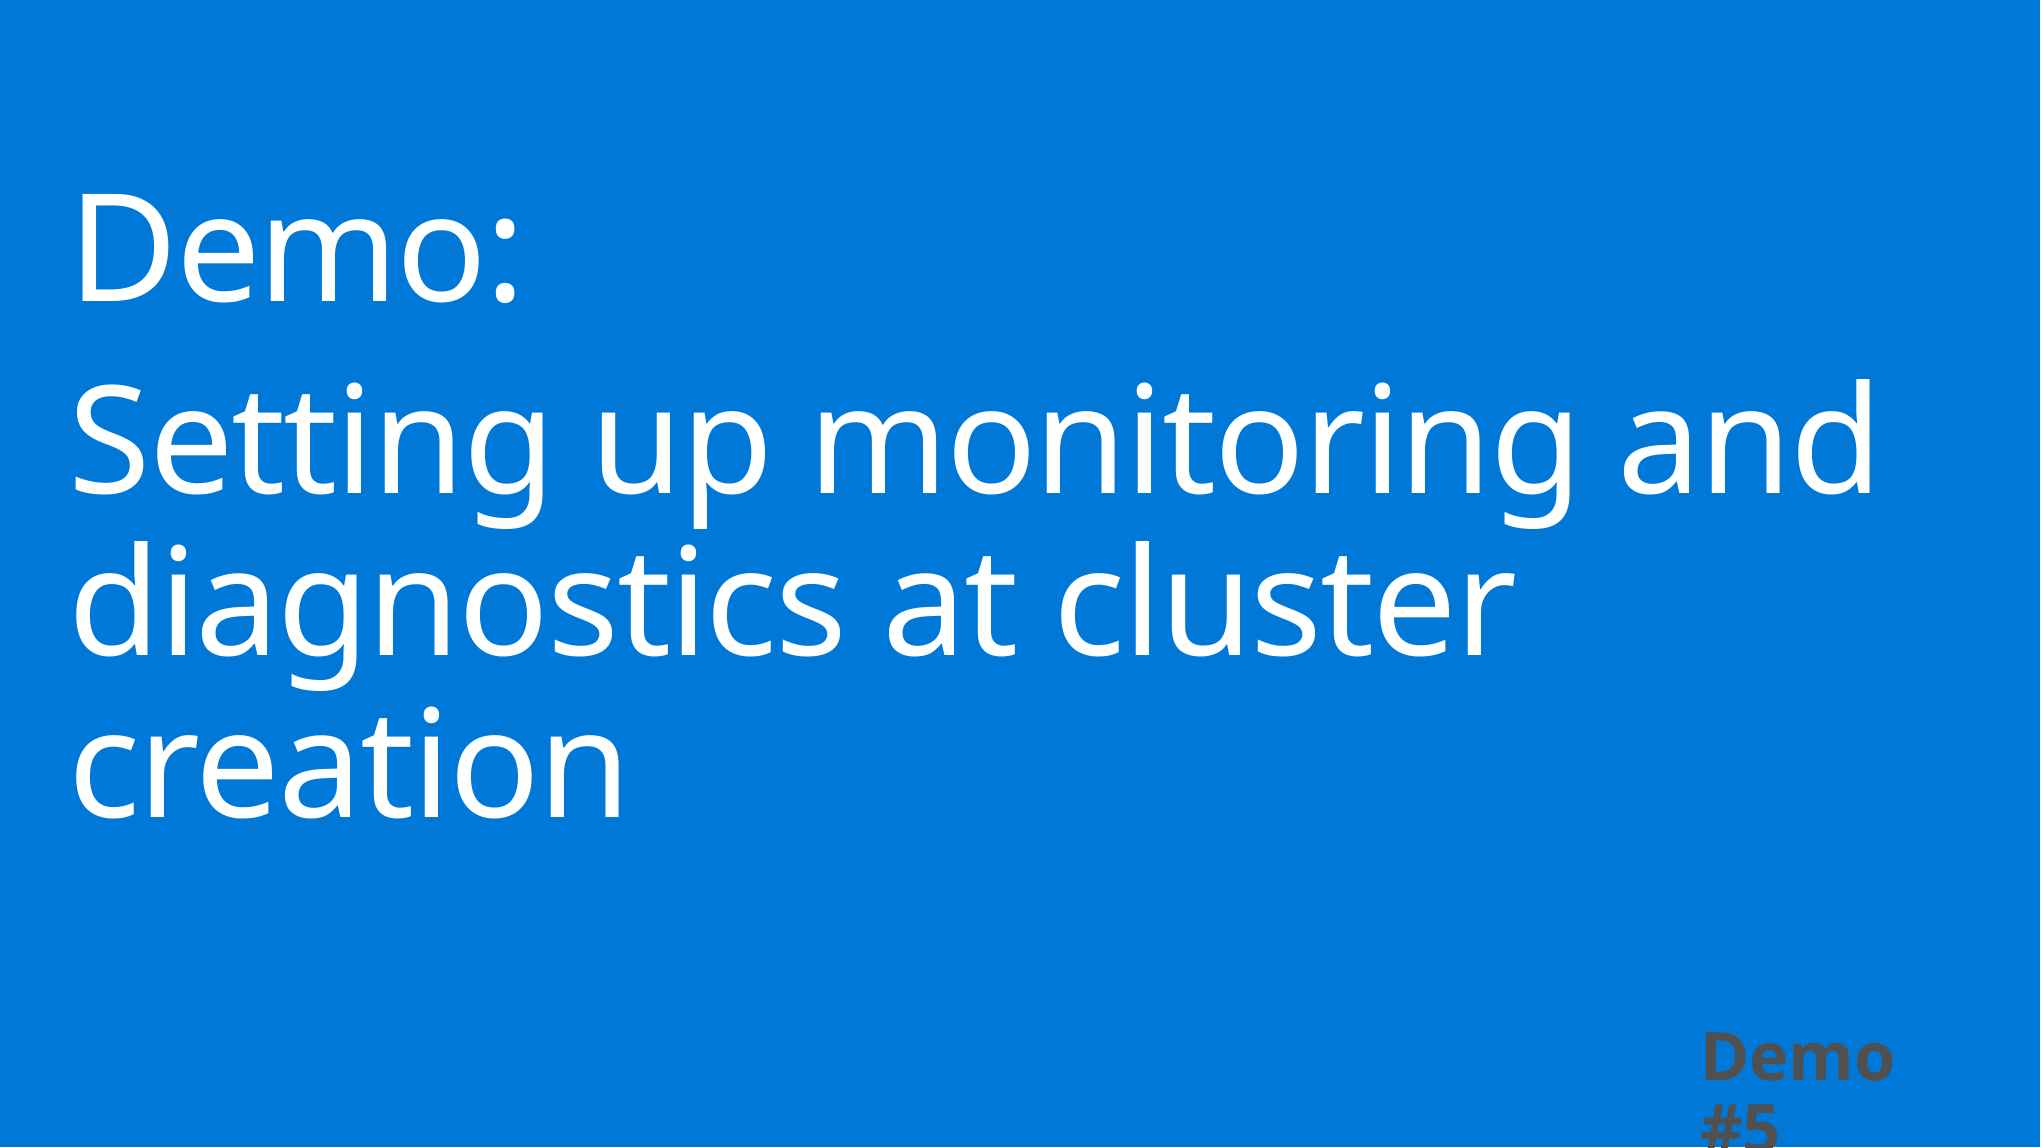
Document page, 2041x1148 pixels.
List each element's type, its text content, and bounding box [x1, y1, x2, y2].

text_box Demo: [45, 157, 1695, 350]
text_box Setting up monitoring and diagnostics at cluster creation [45, 348, 1995, 865]
text_box Demo #5 [1670, 998, 2014, 1148]
